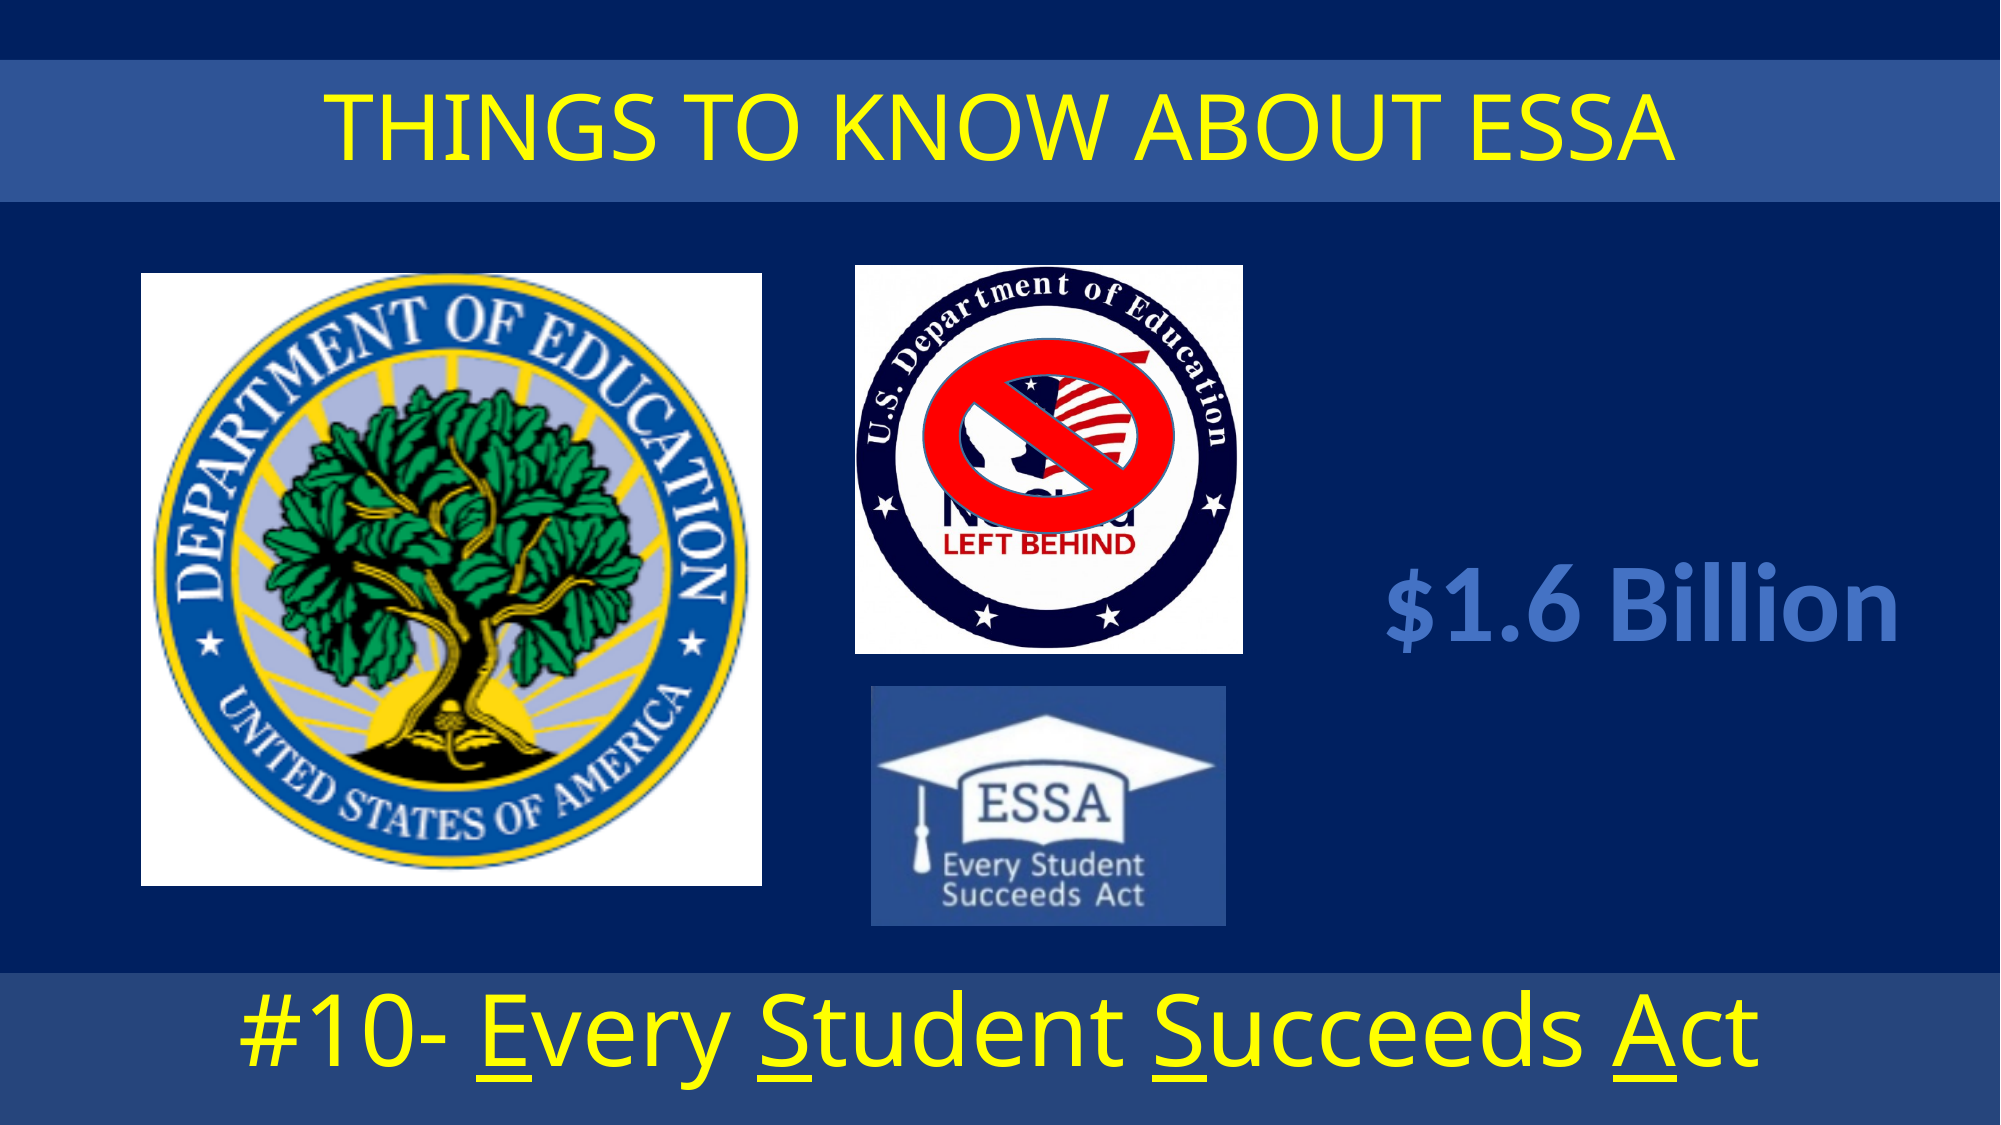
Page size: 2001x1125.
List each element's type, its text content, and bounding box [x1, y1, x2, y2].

text_box $1.6 Billion [1363, 521, 1920, 673]
picture [870, 686, 1227, 926]
list #10- Every Student Succeeds Act [0, 973, 2000, 1125]
picture [140, 273, 762, 887]
title THINGS TO KNOW ABOUT ESSA [0, 59, 2000, 202]
picture [854, 265, 1243, 654]
